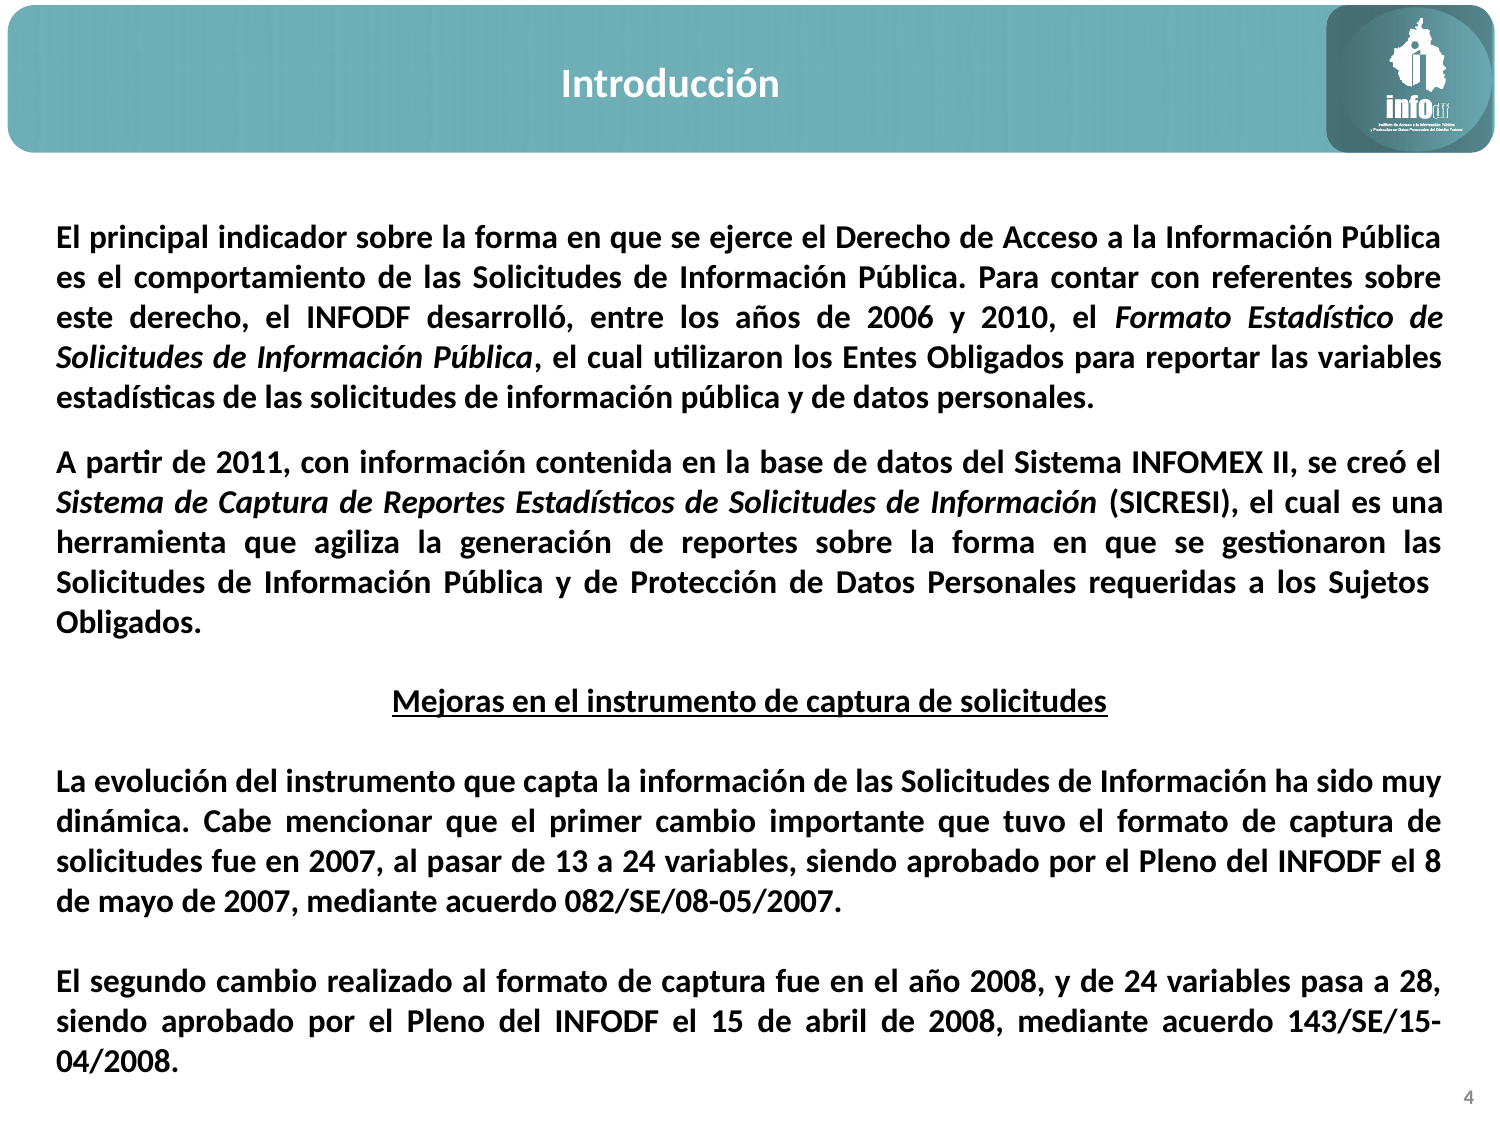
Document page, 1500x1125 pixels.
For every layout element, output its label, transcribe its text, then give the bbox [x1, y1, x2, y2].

text_box El principal indicador sobre la forma en que se ejerce el Derecho de Acceso a la Información Pública es el comportamiento de las Solicitudes de Información Pública. Para contar con referentes sobre este derecho, el INFODF desarrolló, entre los años de 2006 y 2010, el Formato Estadístico de Solicitudes de Información Pública, el cual utilizaron los Entes Obligados para reportar las variables estadísticas de las solicitudes de información pública y de datos personales. A partir de 2011, con información contenida en la base de datos del Sistema INFOMEX II, se creó el Sistema de Captura de Reportes Estadísticos de Solicitudes de Información (SICRESI), el cual es una herramienta que agiliza la generación de reportes sobre la forma en que se gestionaron las Solicitudes de Información Pública y de Protección de Datos Personales requeridas a los Sujetos Obligados. Mejoras en el instrumento de captura de solicitudes La evolución del instrumento que capta la información de las Solicitudes de Información ha sido muy dinámica. Cabe mencionar que el primer cambio importante que tuvo el formato de captura de solicitudes fue en 2007, al pasar de 13 a 24 variables, siendo aprobado por el Pleno del INFODF el 8 de mayo de 2007, mediante acuerdo 082/SE/08-05/2007. El segundo cambio realizado al formato de captura fue en el año 2008, y de 24 variables pasa a 28, siendo aprobado por el Pleno del INFODF el 15 de abril de 2008, mediante acuerdo 143/SE/15-04/2008. [41, 208, 1459, 1087]
slide_number 4 [1416, 1056, 1490, 1117]
picture [19, 5, 1495, 153]
text_box Introducción [12, 10, 1329, 152]
picture [7, 17, 12, 141]
